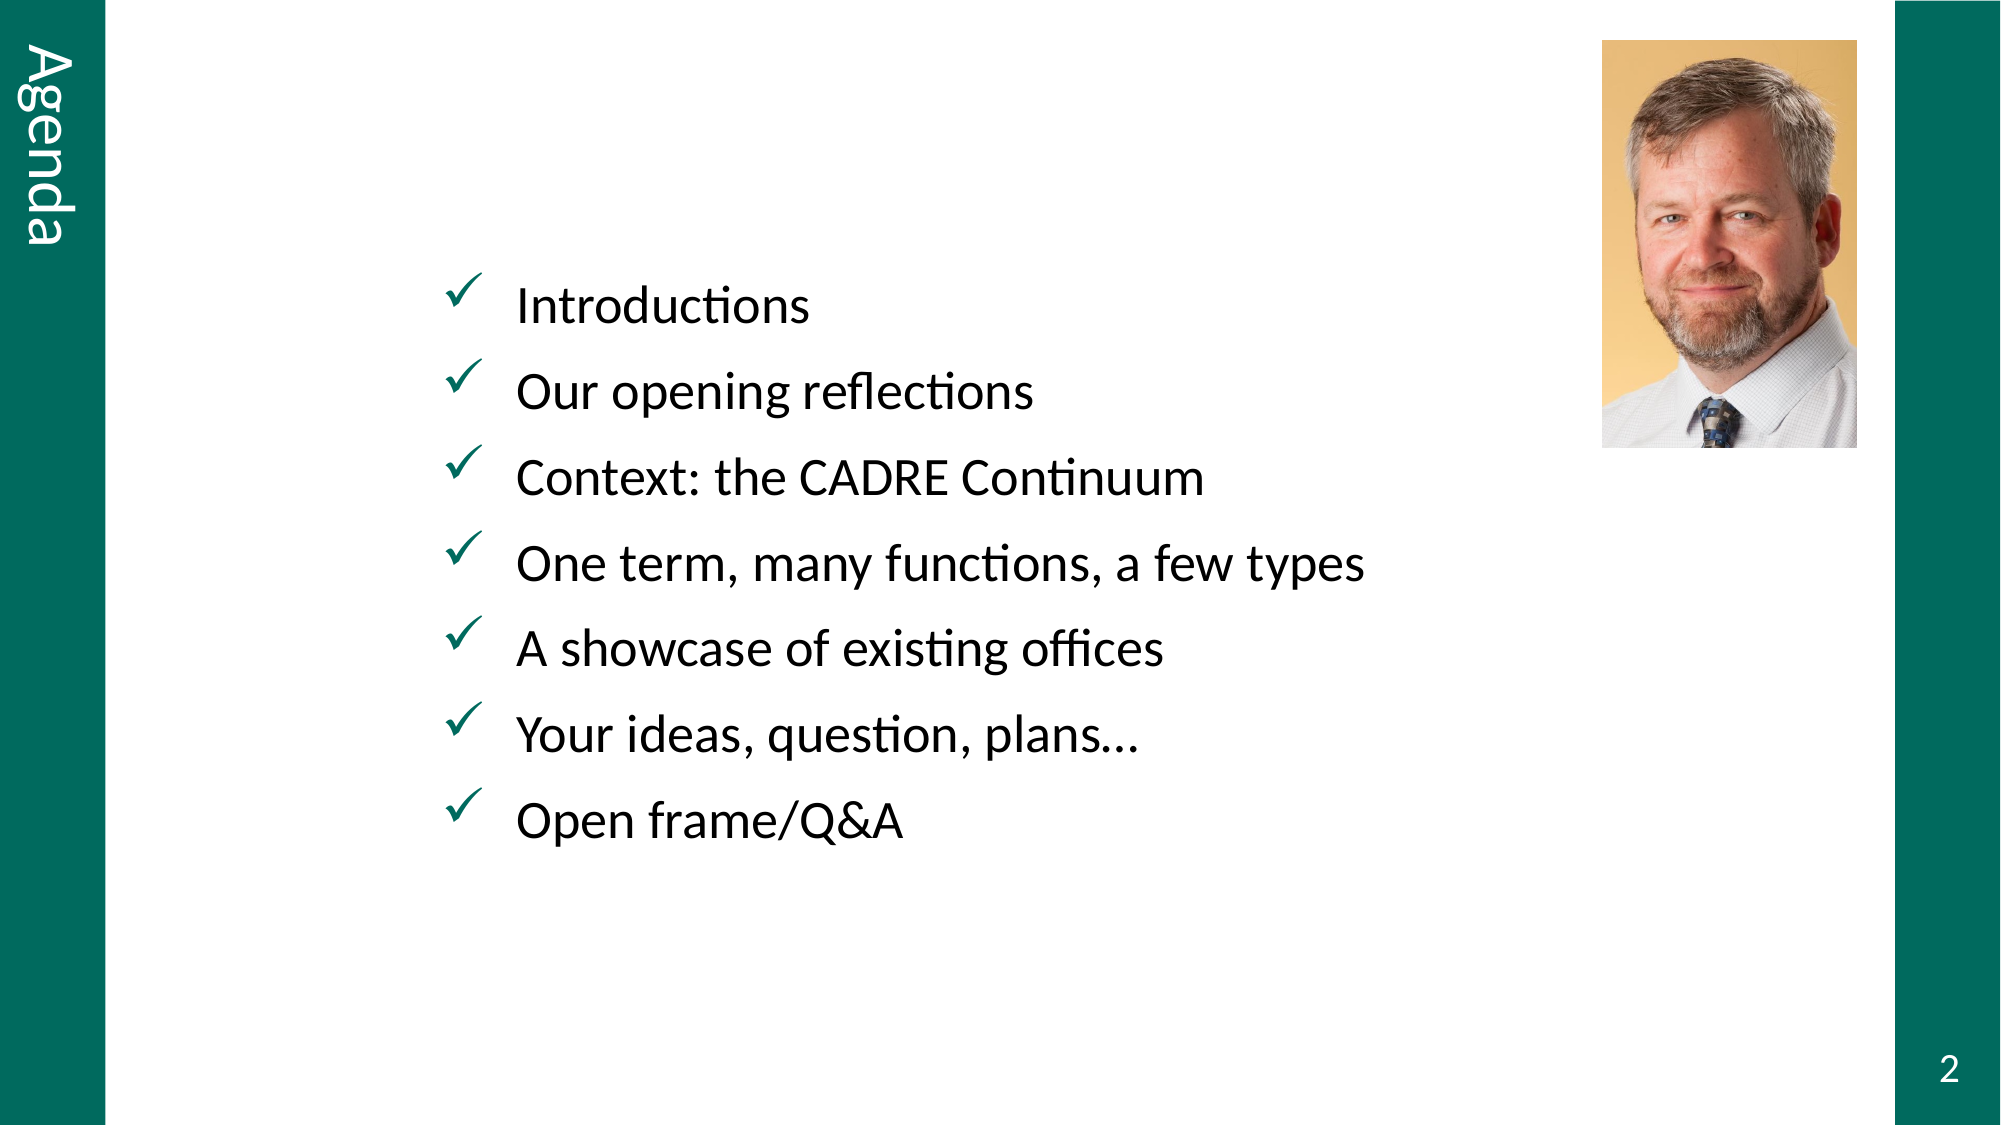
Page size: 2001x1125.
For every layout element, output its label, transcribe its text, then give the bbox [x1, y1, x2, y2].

text_box Introductions Our opening reflections Context: the CADRE Continuum One term, many functions, a few types A showcase of existing offices Your ideas, question, plans… Open frame/Q&A [426, 262, 1393, 857]
text_box 2 [1904, 1033, 1994, 1094]
picture [1602, 40, 1857, 448]
text_box Agenda [9, 29, 104, 1008]
